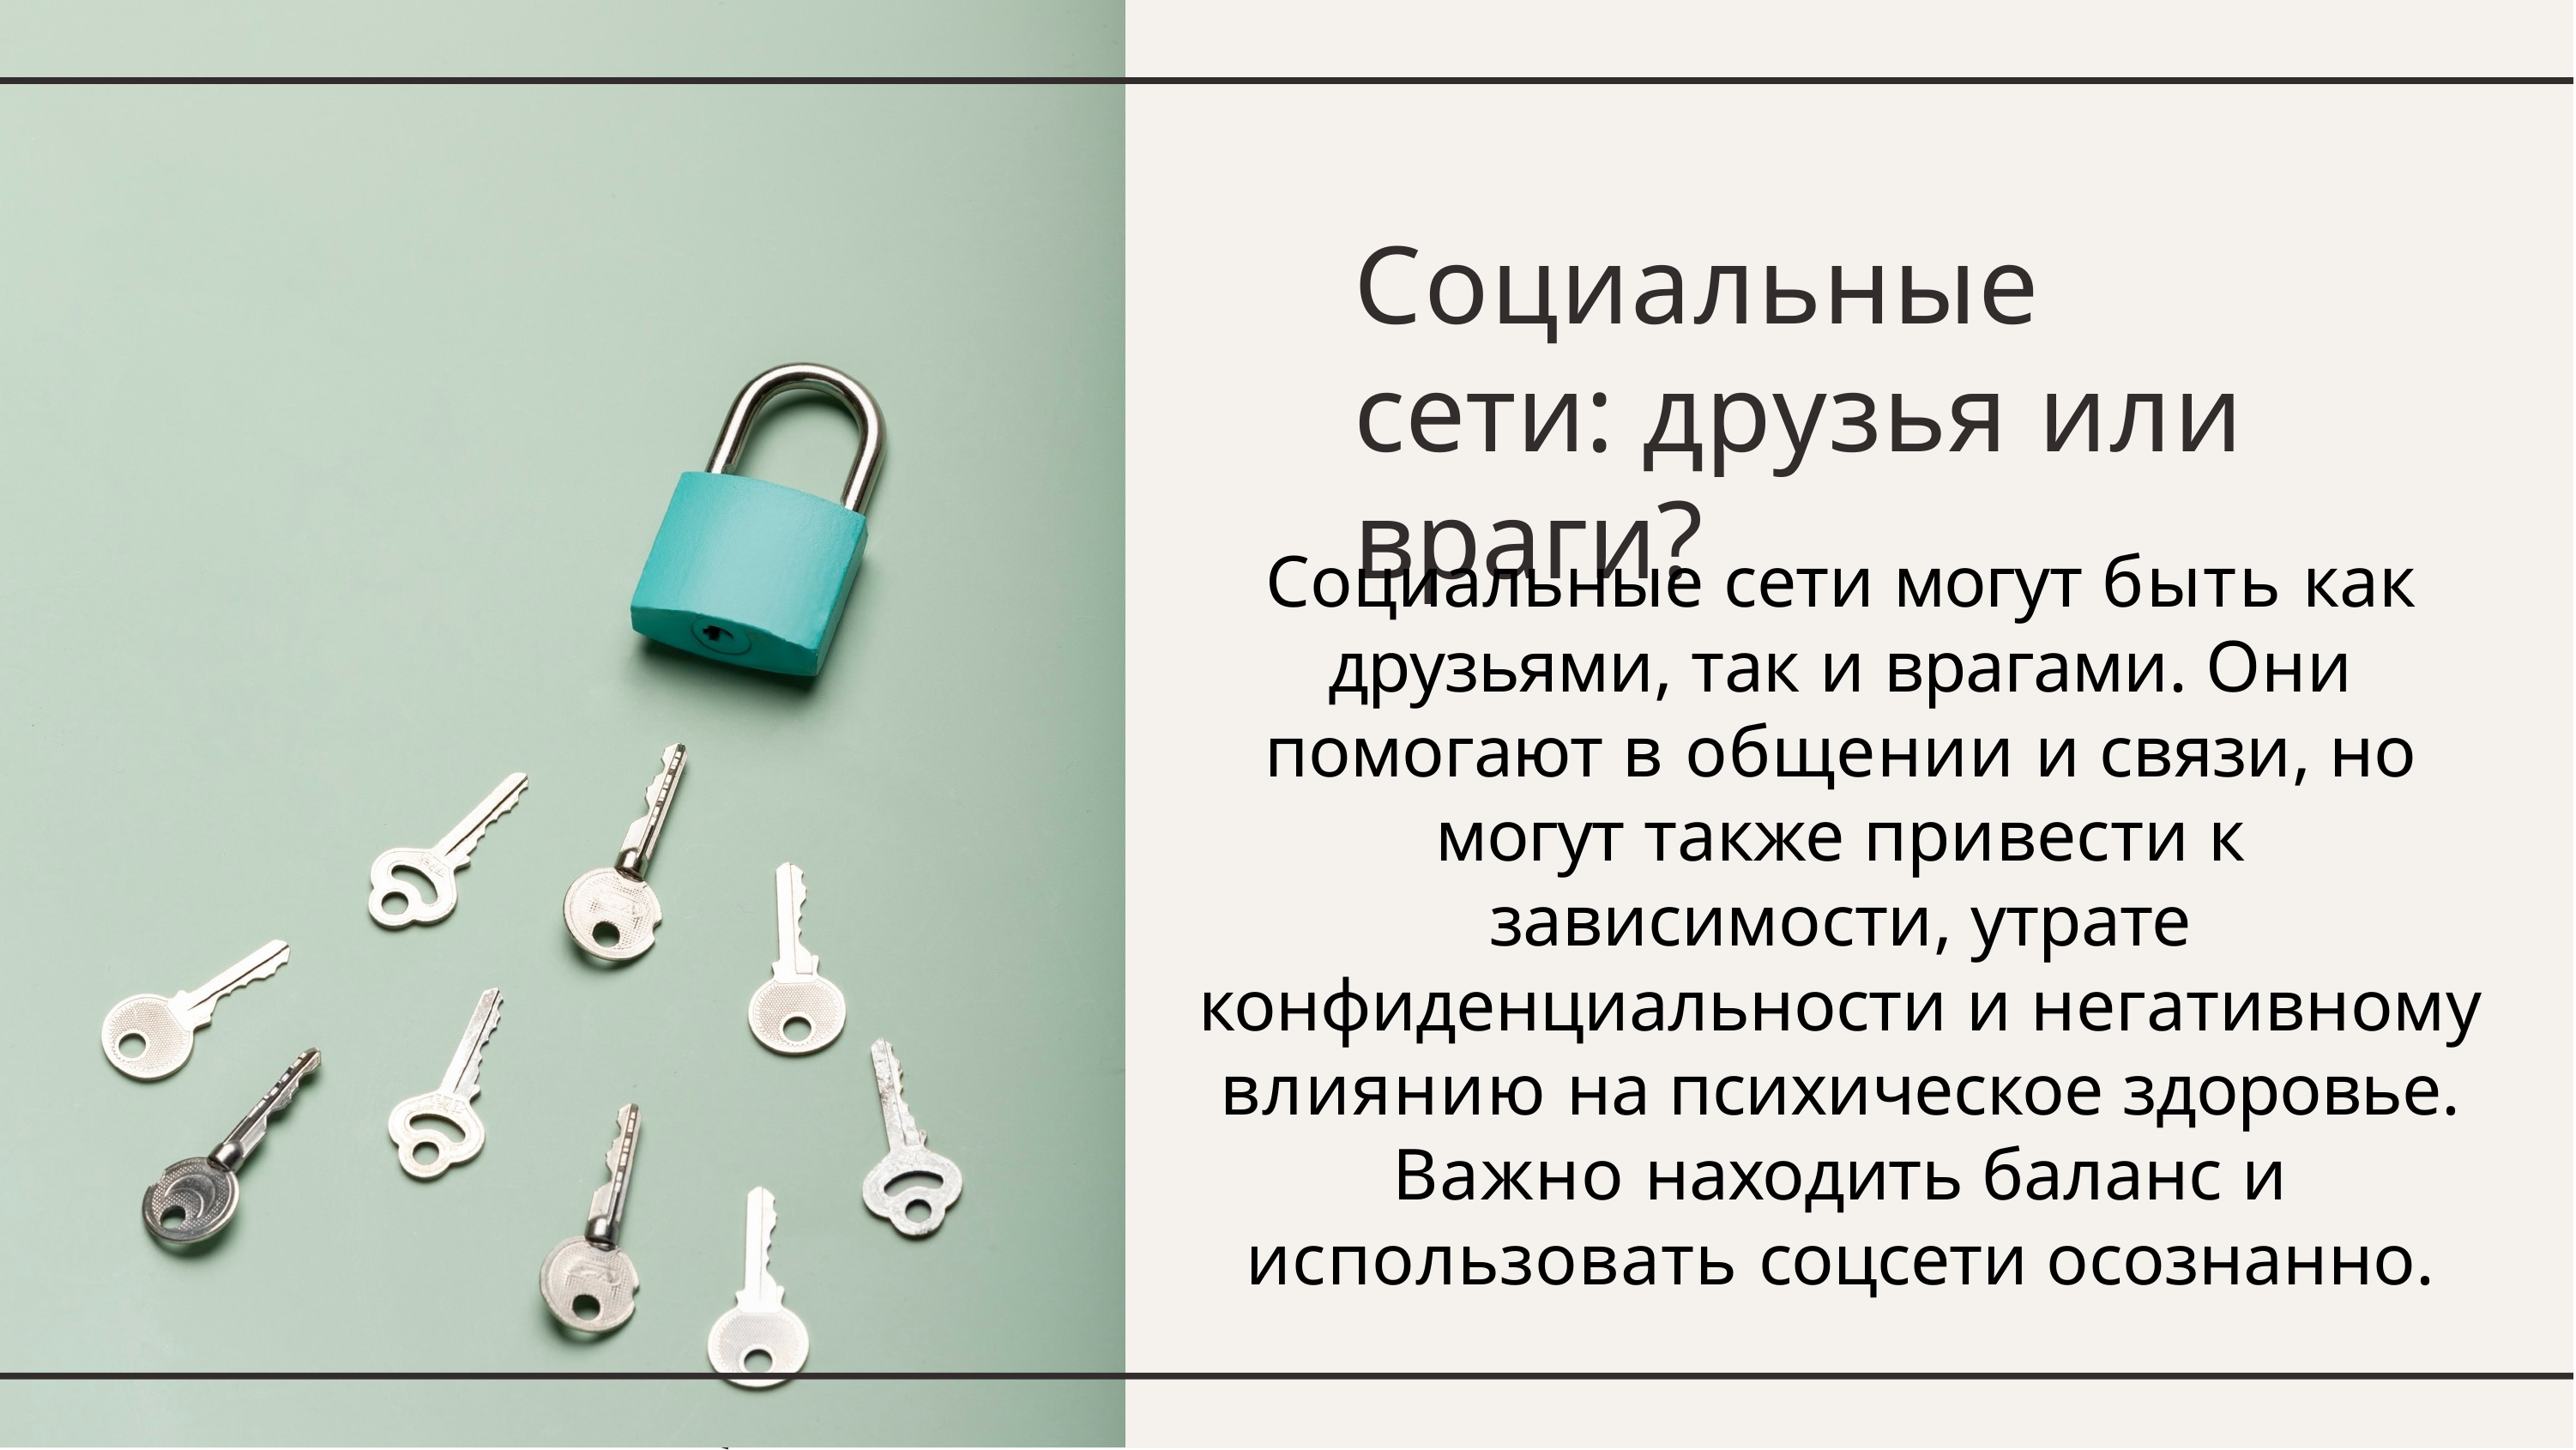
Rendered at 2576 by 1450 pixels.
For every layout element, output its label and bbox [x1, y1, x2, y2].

text_box [0, 0, 2574, 1450]
